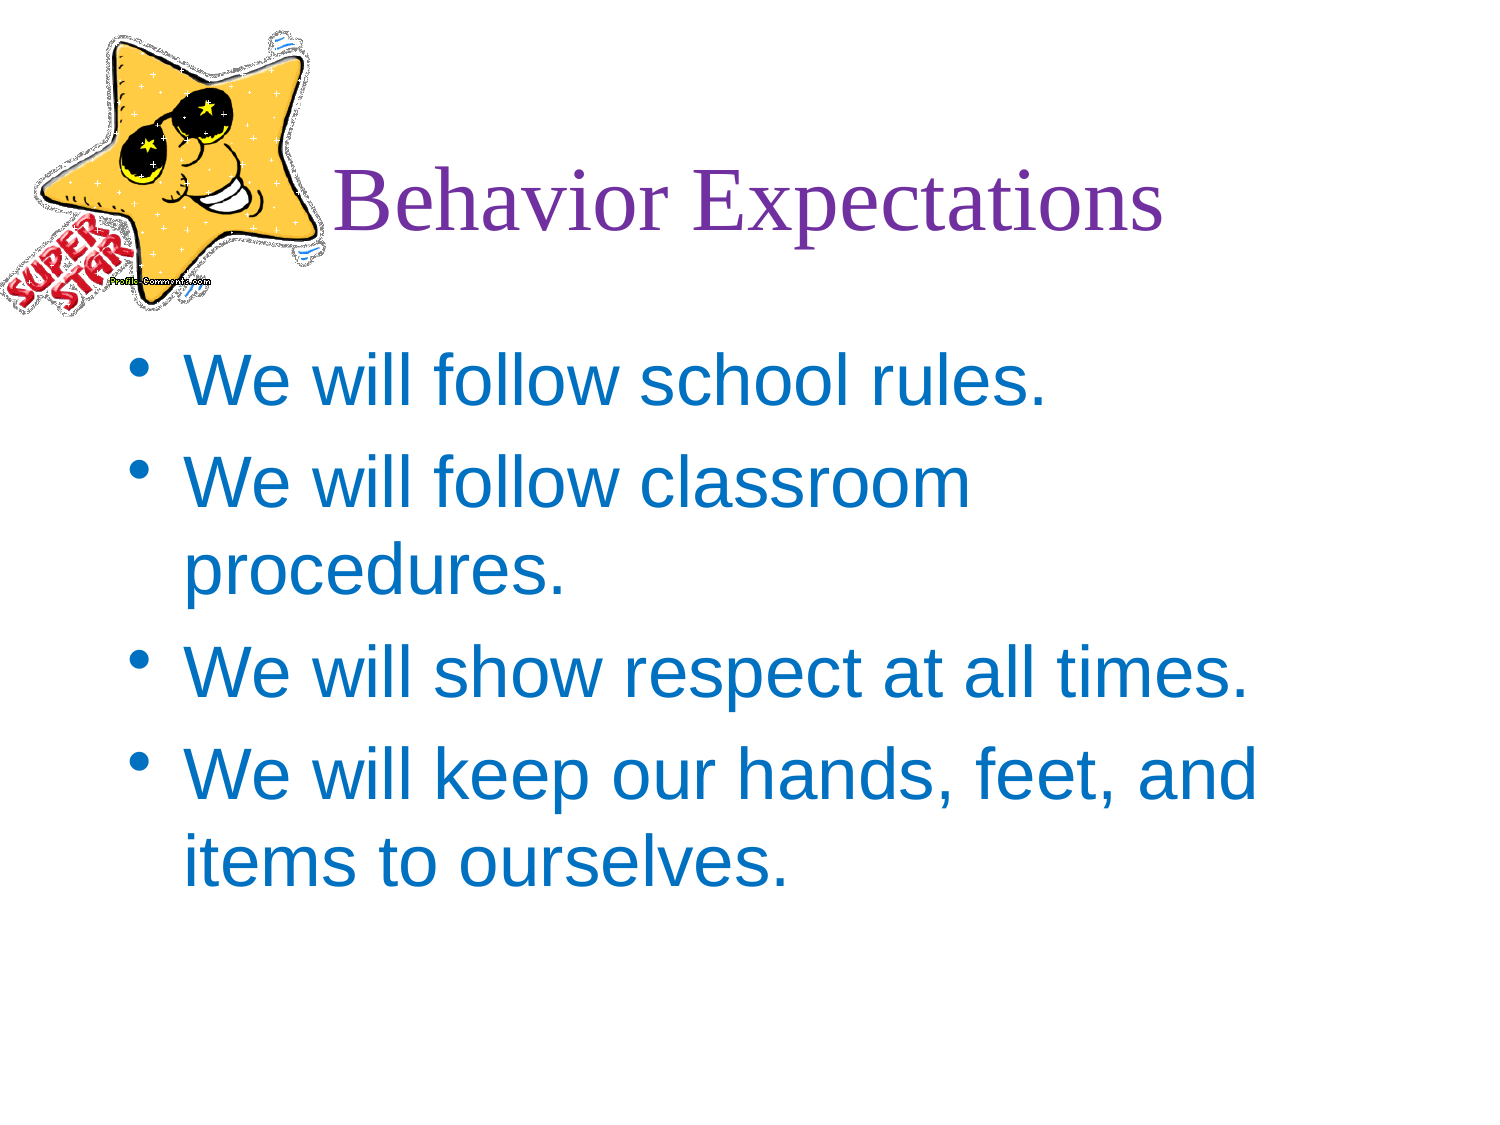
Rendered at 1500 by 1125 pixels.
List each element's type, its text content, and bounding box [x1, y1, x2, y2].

title Behavior Expectations [331, 99, 1388, 288]
list We will follow school rules. We will follow classroom procedures. We will show respect at all times. We will keep our hands, feet, and items to ourselves. [112, 324, 1388, 1000]
picture [0, 29, 327, 317]
